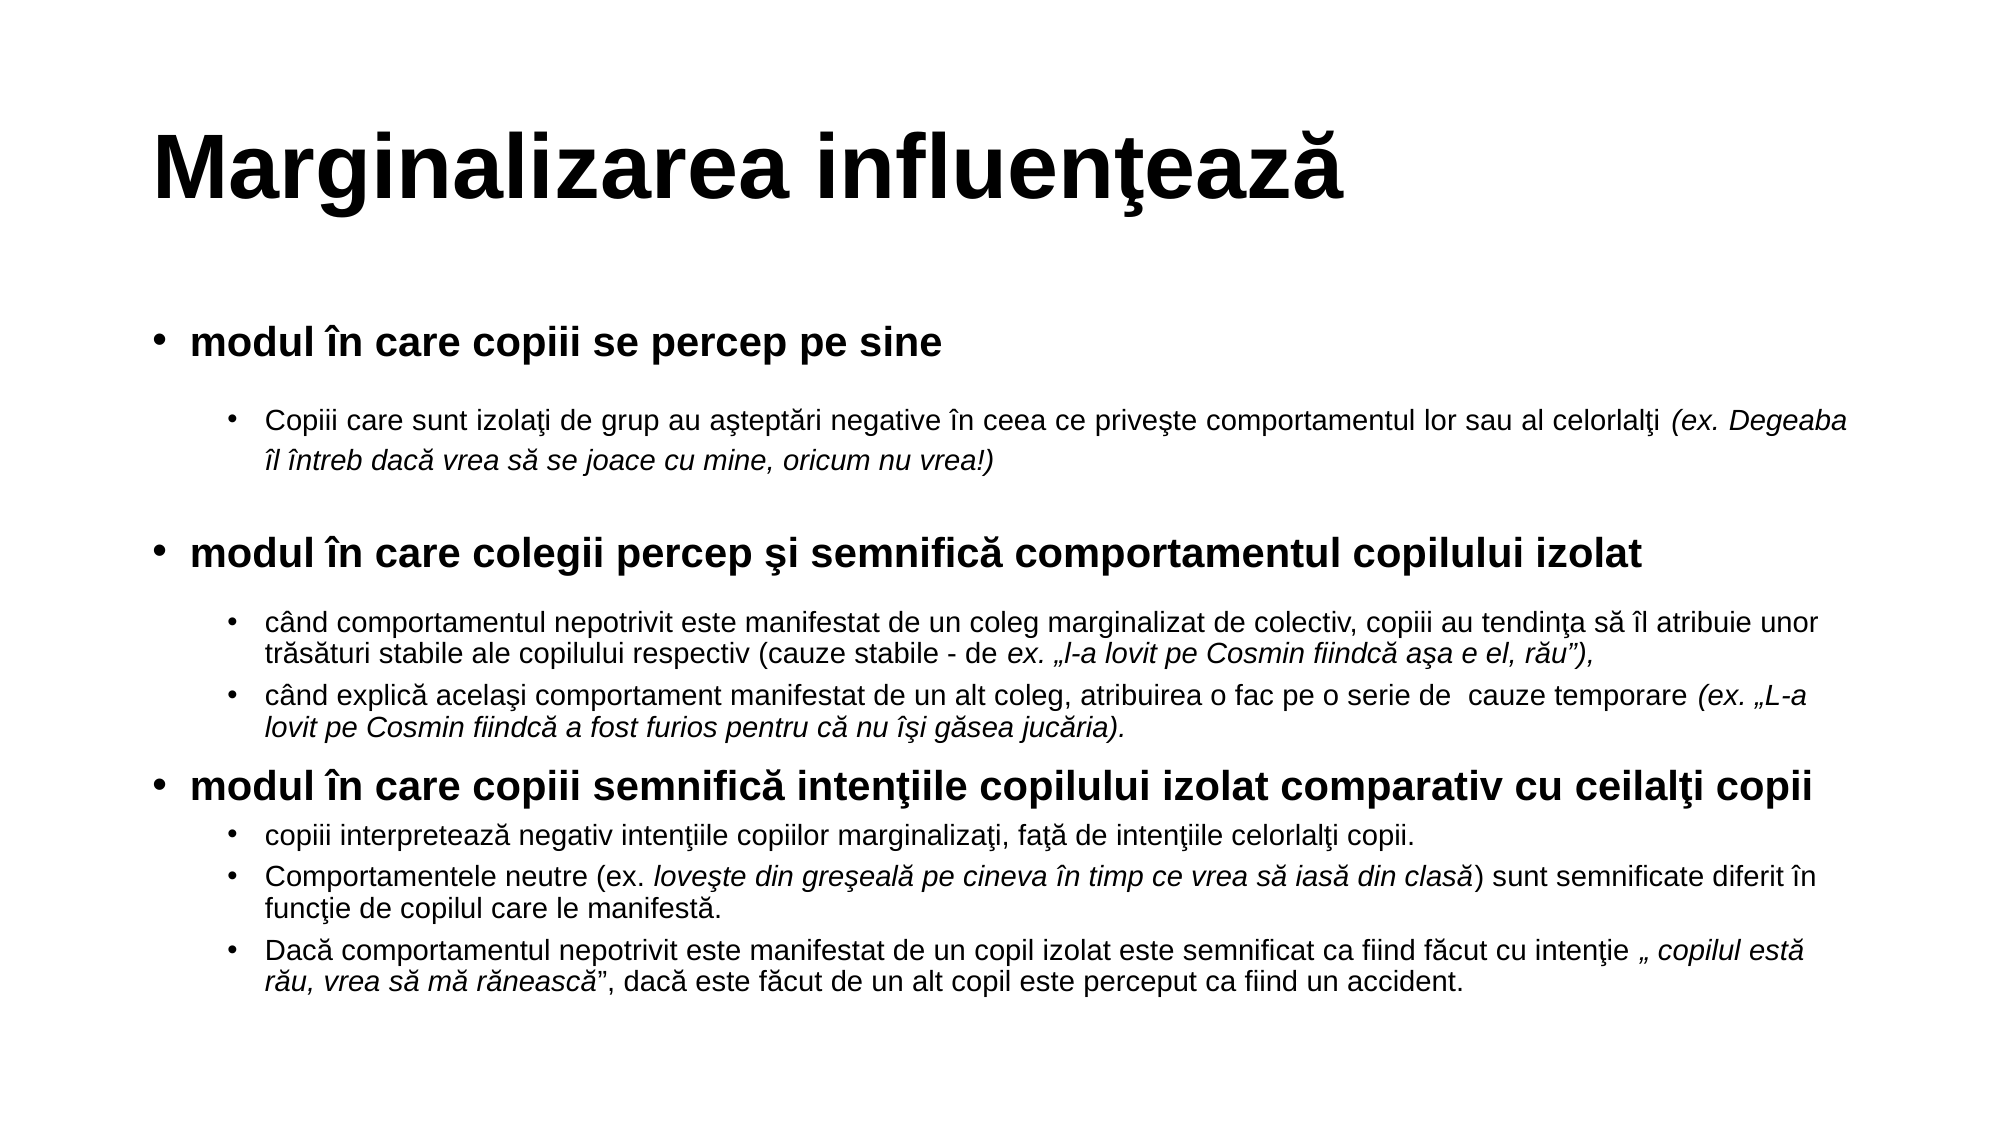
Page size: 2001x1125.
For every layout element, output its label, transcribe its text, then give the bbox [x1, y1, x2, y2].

title Marginalizarea influenţează [137, 59, 1863, 278]
list modul în care copiii se percep pe sine Copiii care sunt izolaţi de grup au aşteptări negative în ceea ce priveşte comportamentul lor sau al celorlalţi (ex. Degeaba îl întreb dacă vrea să se joace cu mine, oricum nu vrea!) modul în care colegii percep şi semnifică comportamentul copilului izolat când comportamentul nepotrivit este manifestat de un coleg marginalizat de colectiv, copiii au tendinţa să îl atribuie unor trăsături stabile ale copilului respectiv (cauze stabile - de ex. „l-a lovit pe Cosmin fiindcă aşa e el, rău”), când explică acelaşi comportament manifestat de un alt coleg, atribuirea o fac pe o serie de cauze temporare (ex. „L-a lovit pe Cosmin fiindcă a fost furios pentru că nu îşi găsea jucăria). modul în care copiii semnifică intenţiile copilului izolat comparativ cu ceilalţi copii copiii interpretează negativ intenţiile copiilor marginalizaţi, faţă de intenţiile celorlalţi copii. Comportamentele neutre (ex. loveşte din greşeală pe cineva în timp ce vrea să iasă din clasă) sunt semnificate diferit în funcţie de copilul care le manifestă. Dacă comportamentul nepotrivit este manifestat de un copil izolat este semnificat ca fiind făcut cu intenţie „ copilul estă rău, vrea să mă rănească”, dacă este făcut de un alt copil este perceput ca fiind un accident. [137, 299, 1863, 1014]
